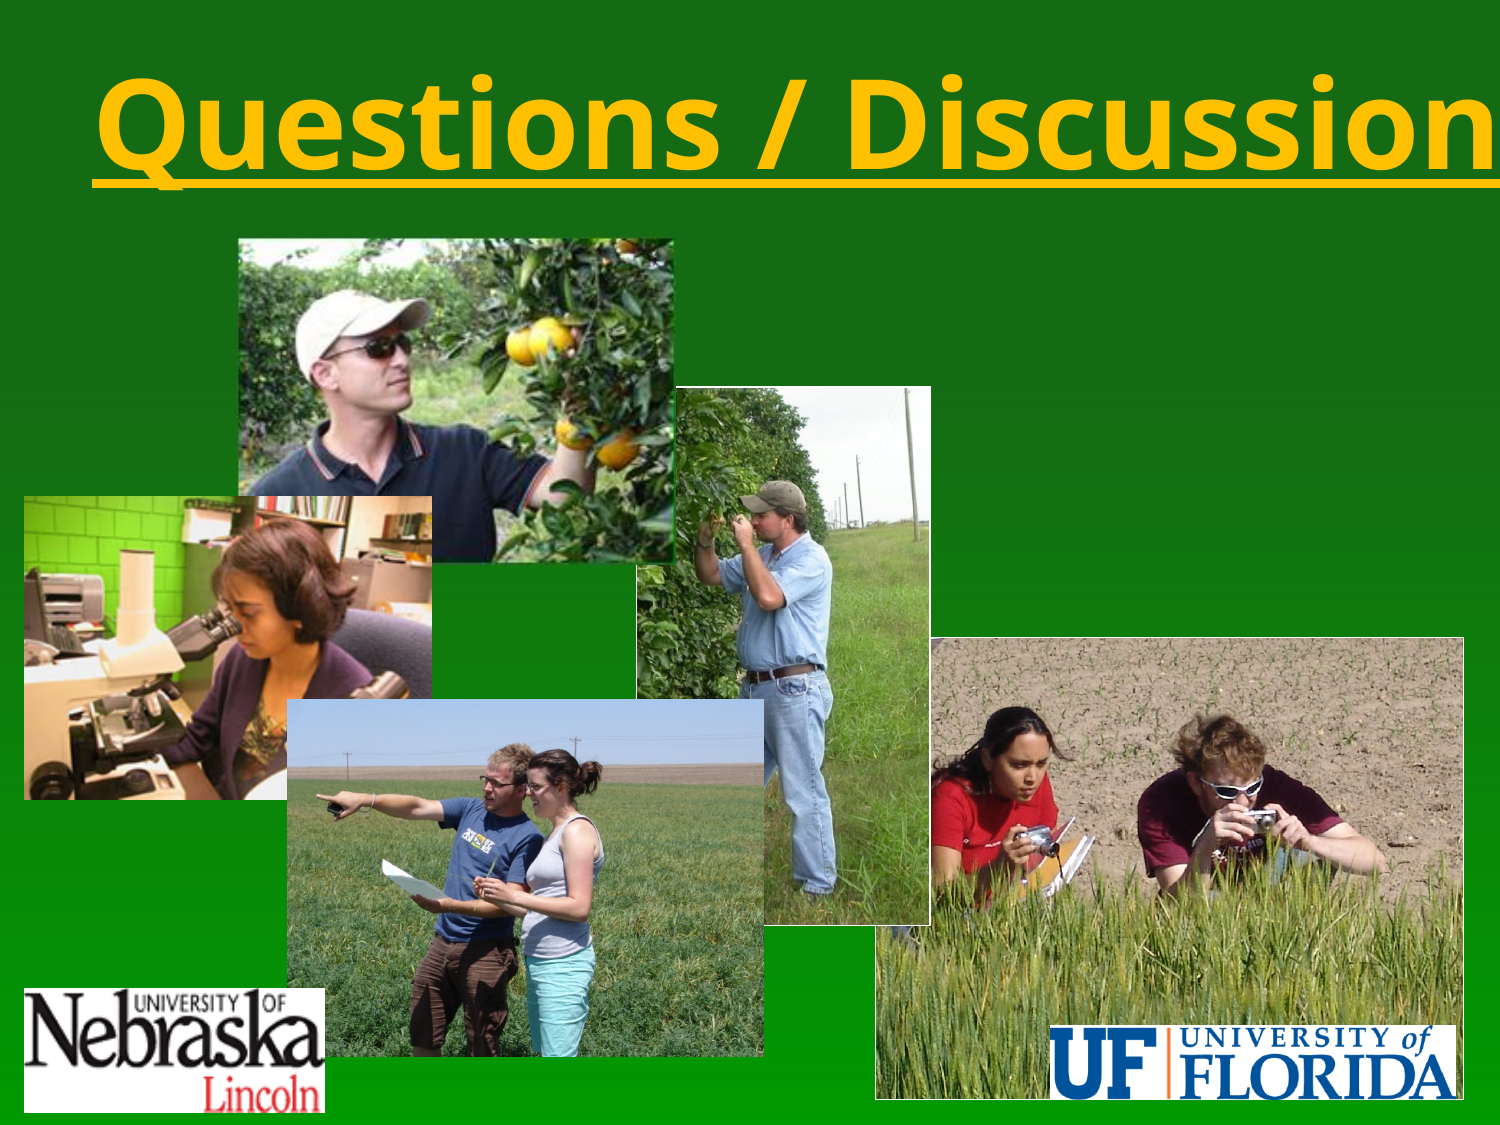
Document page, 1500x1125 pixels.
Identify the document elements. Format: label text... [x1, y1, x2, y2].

text_box Questions / Discussion [77, 37, 1500, 203]
picture [24, 237, 1464, 1113]
